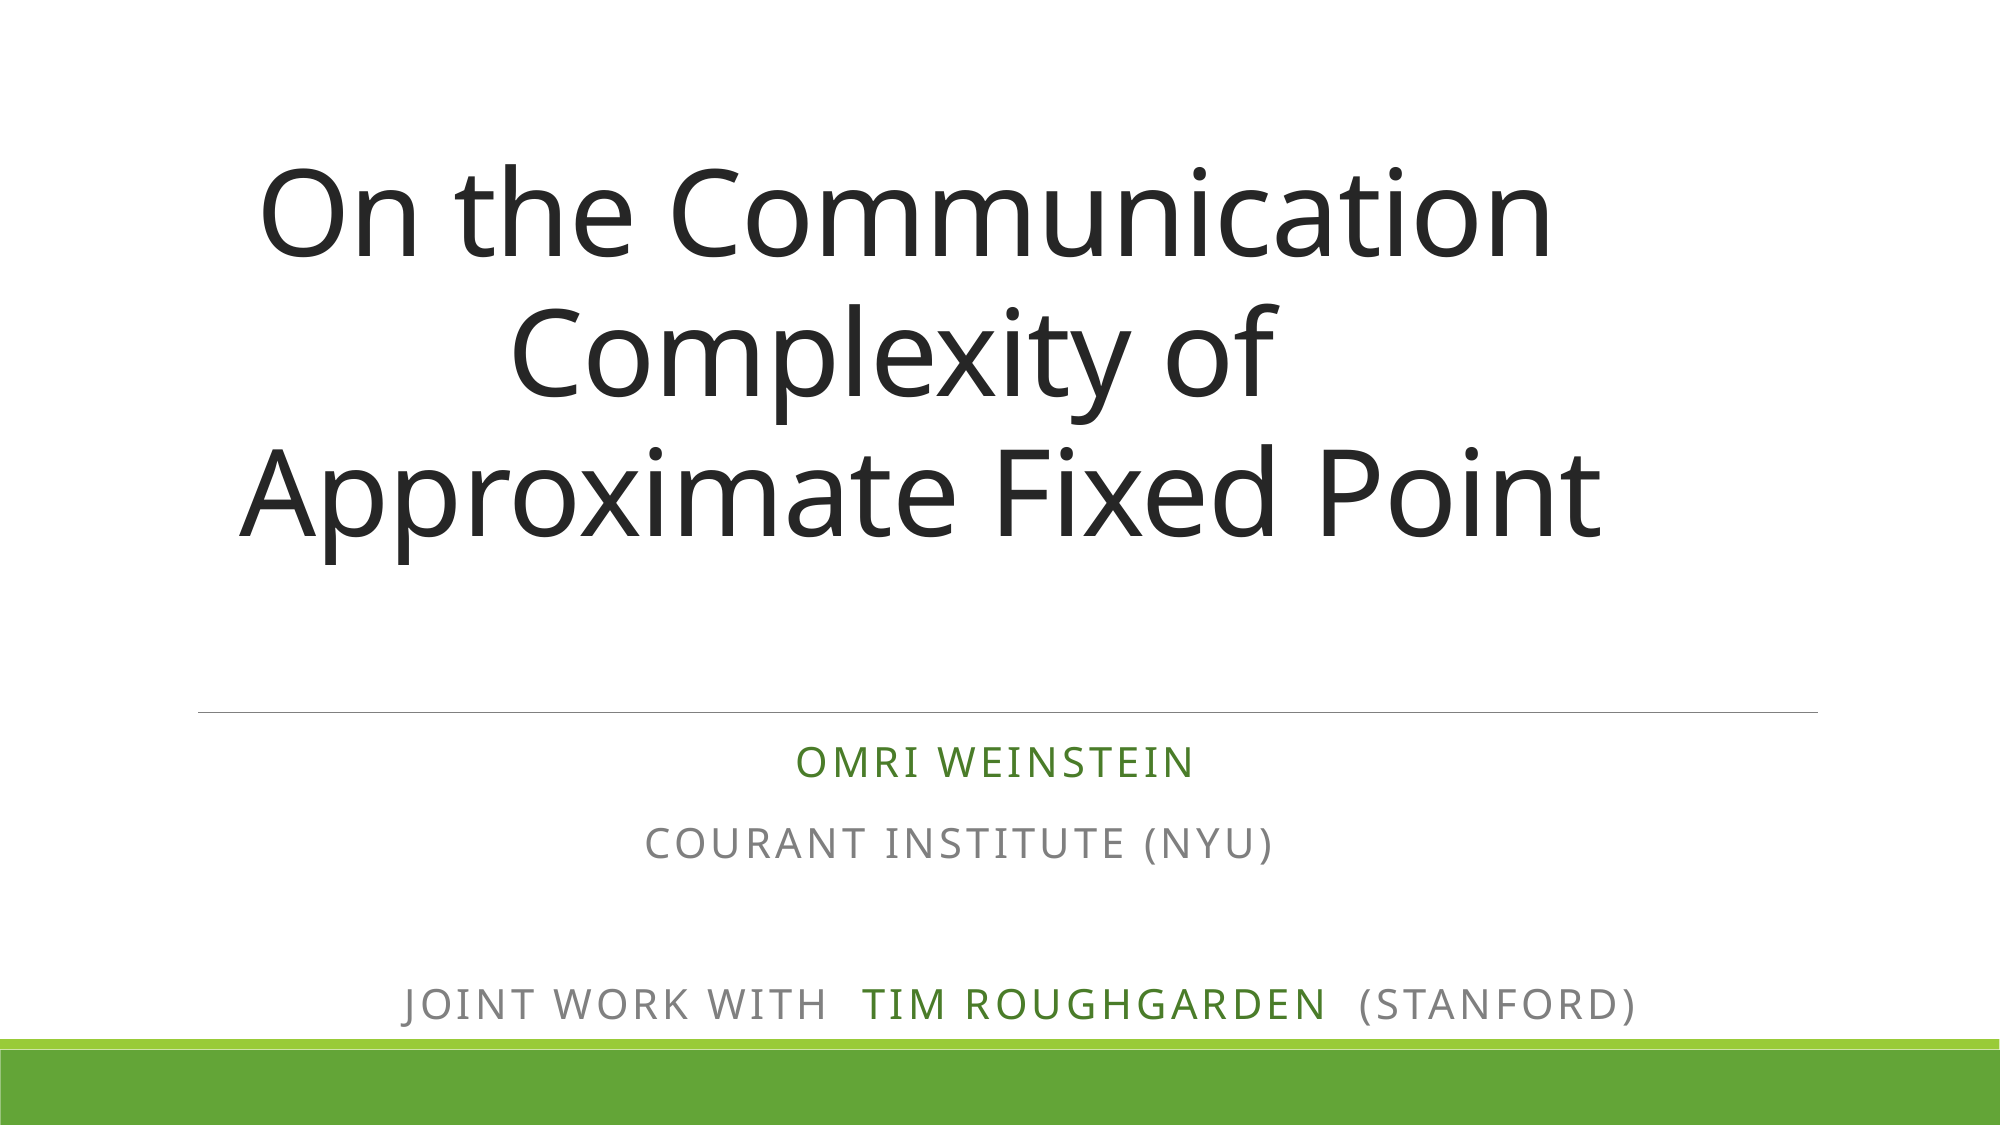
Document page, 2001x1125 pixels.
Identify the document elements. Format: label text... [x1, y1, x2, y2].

subtitle OMRI WEINSTEIN Courant INSTITUTE (NYU) Joint work with tim roughgarden (STANFORD) [180, 729, 1831, 1048]
title On the Communication Complexity of Approximate Fixed Point [0, 0, 2000, 573]
